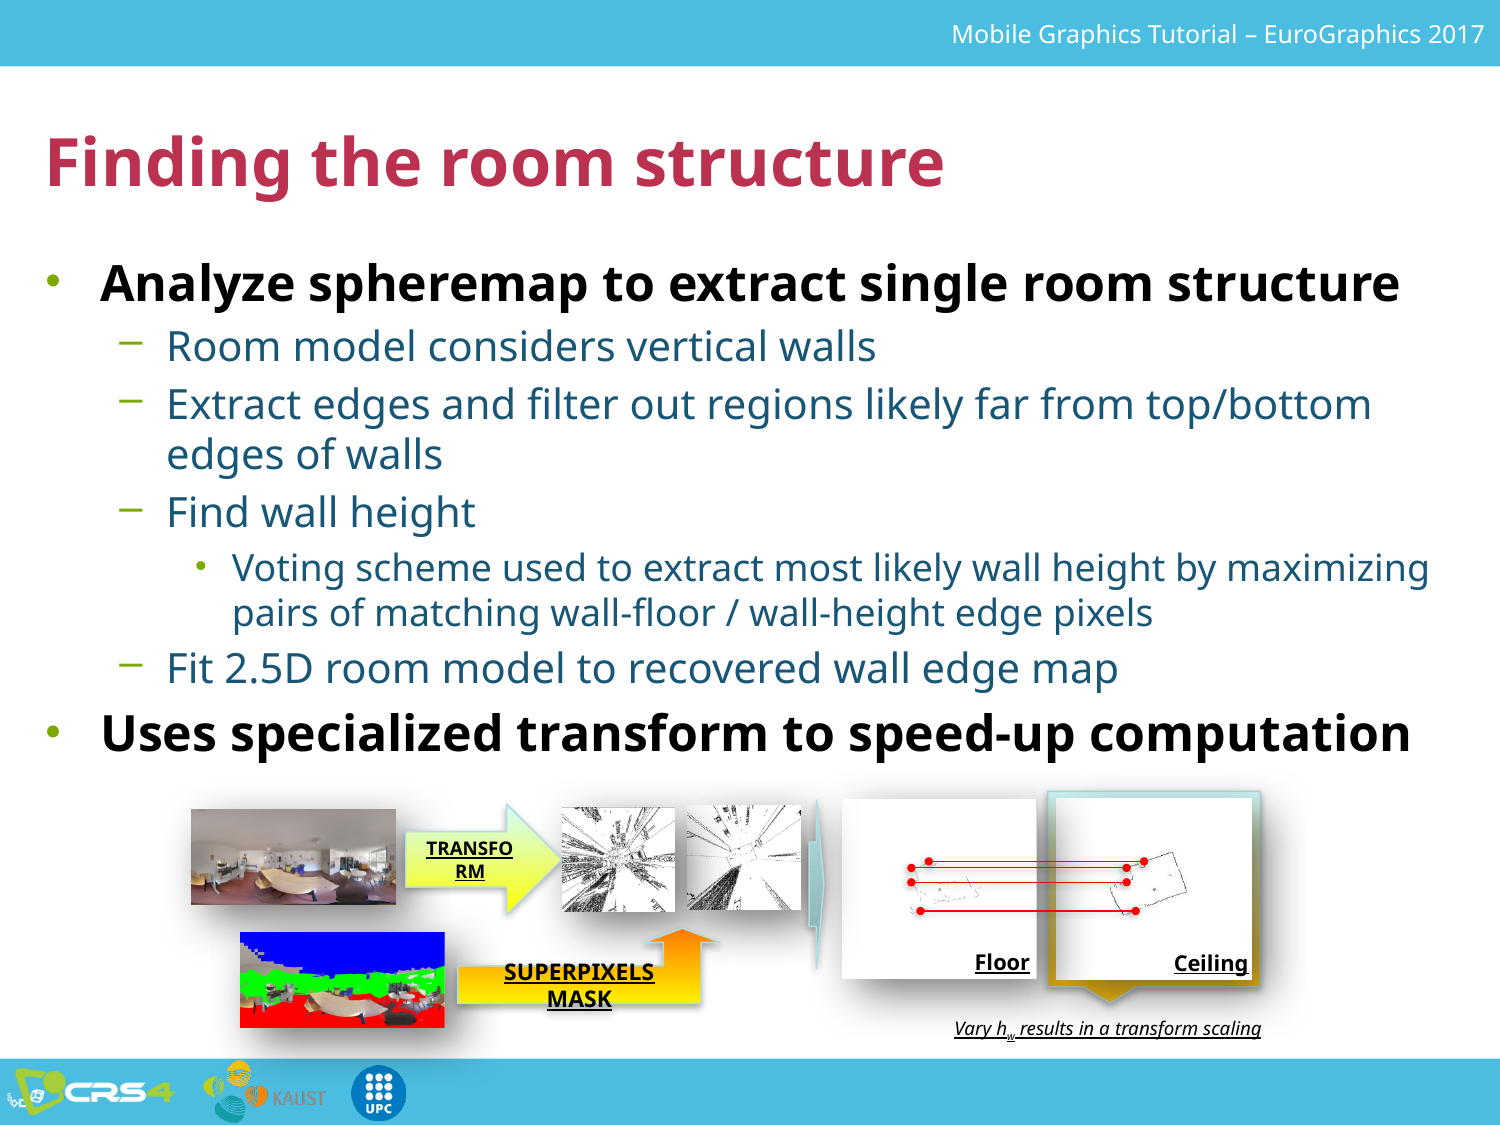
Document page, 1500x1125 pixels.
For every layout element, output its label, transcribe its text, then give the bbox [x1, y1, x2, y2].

picture [1, 1064, 180, 1119]
picture [203, 1060, 326, 1123]
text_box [191, 791, 1322, 1048]
title Finding the room structure [29, 77, 1471, 241]
picture [351, 1065, 406, 1121]
list Analyze spheremap to extract single room structure Room model considers vertical walls Extract edges and filter out regions likely far from top/bottom edges of walls Find wall height Voting scheme used to extract most likely wall height by maximizing pairs of matching wall-floor / wall-height edge pixels Fit 2.5D room model to recovered wall edge map Uses specialized transform to speed-up computation [29, 243, 1471, 1047]
